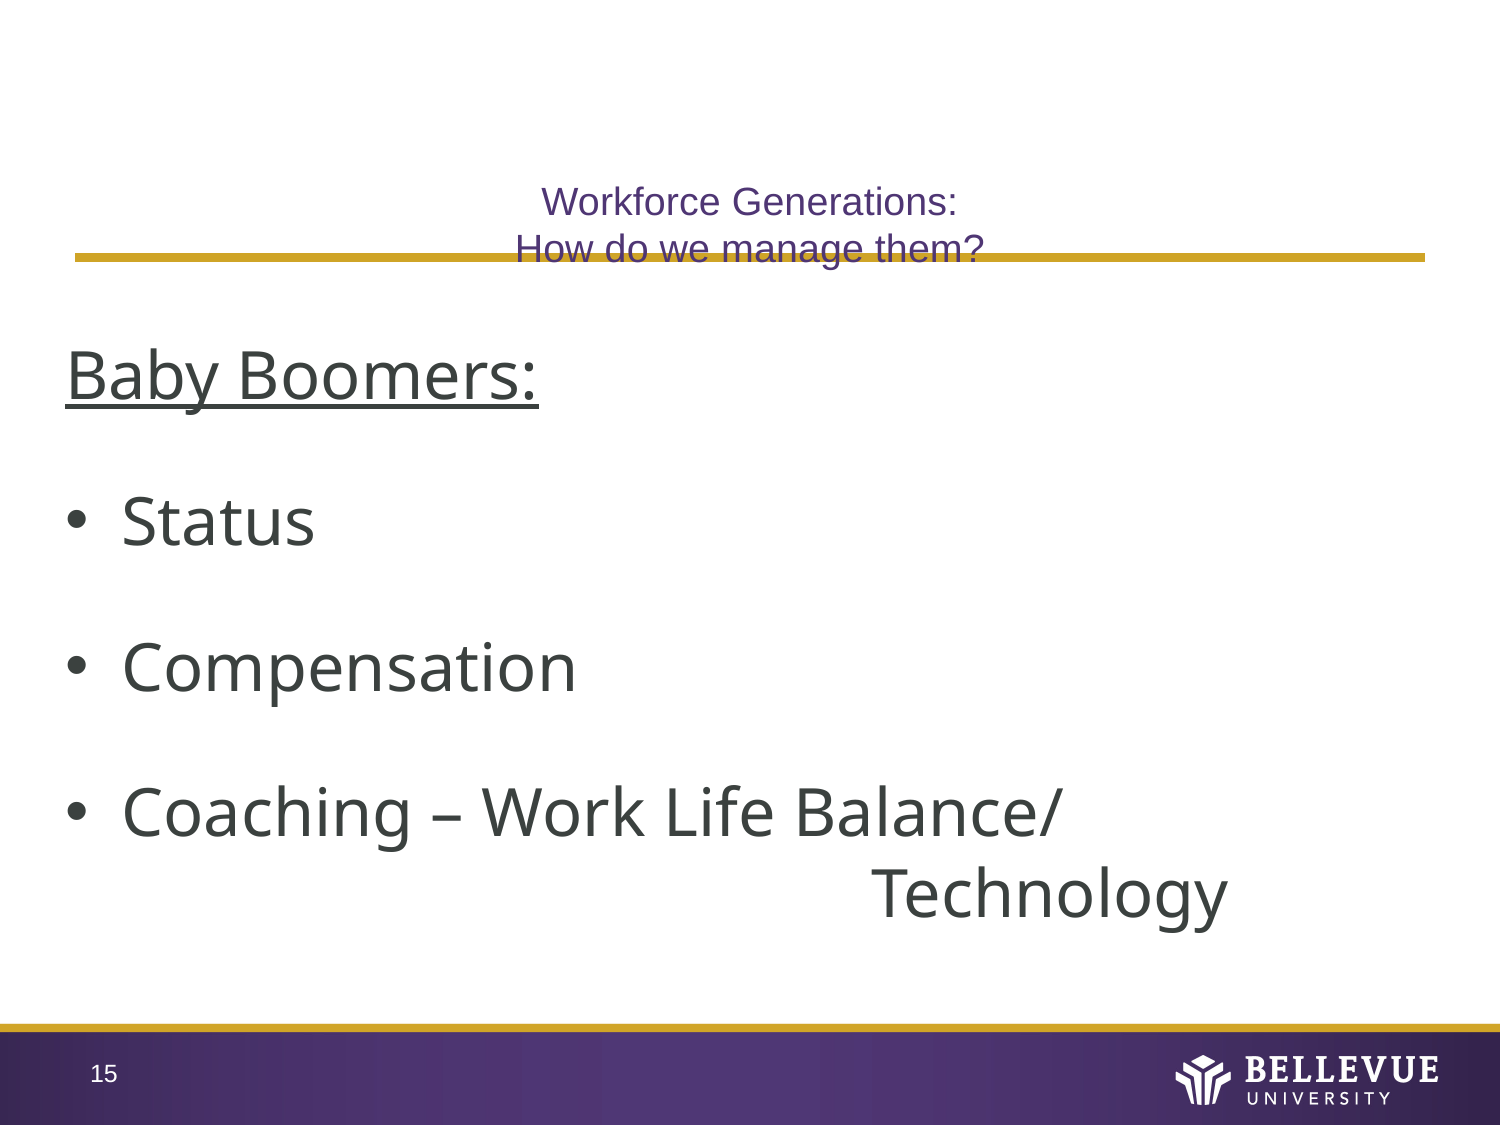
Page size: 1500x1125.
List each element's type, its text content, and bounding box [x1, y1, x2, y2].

picture [0, 0, 1500, 1125]
title Workforce Generations: How do we manage them? [75, 165, 1425, 324]
text_box Baby Boomers: Status Compensation Coaching – Work Life Balance/ Technology [50, 324, 1500, 1005]
